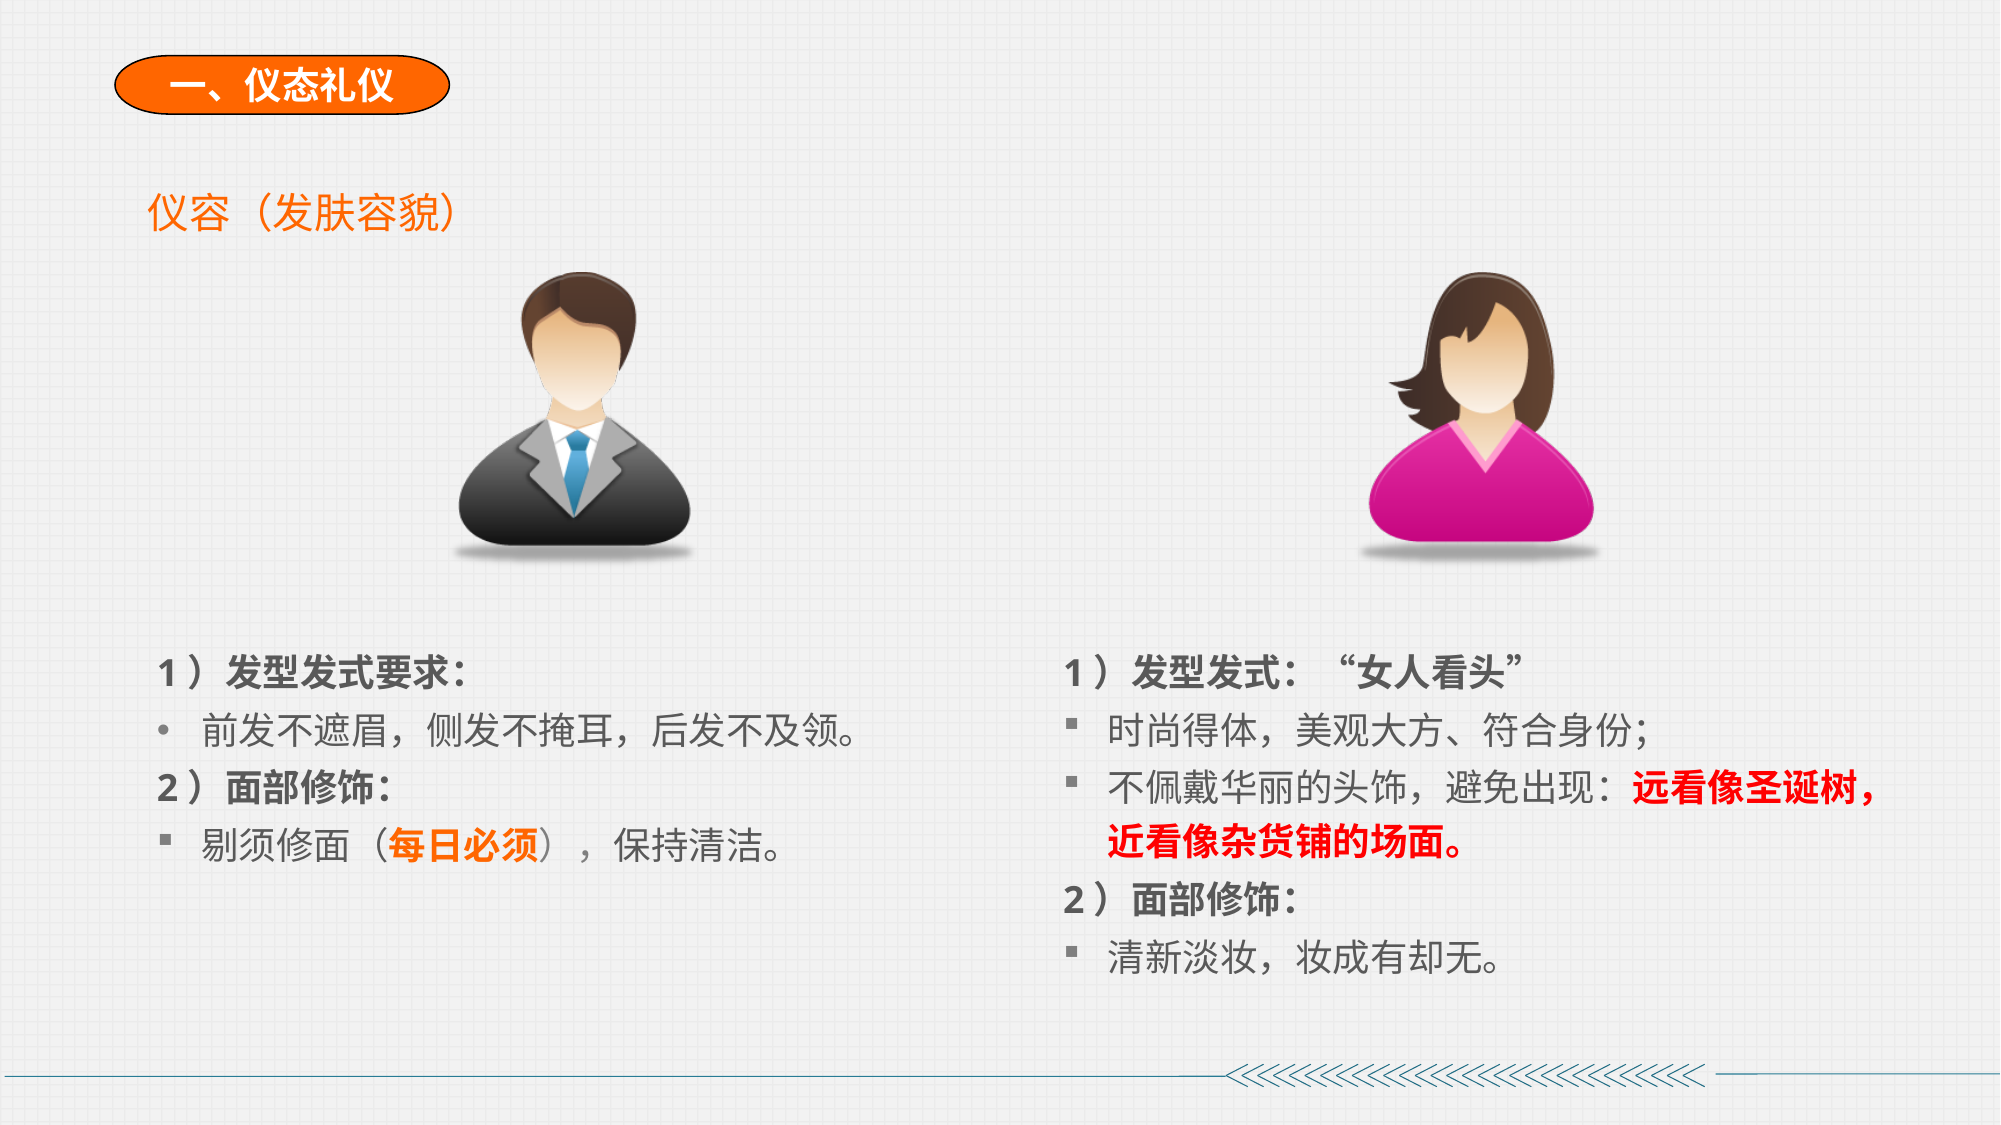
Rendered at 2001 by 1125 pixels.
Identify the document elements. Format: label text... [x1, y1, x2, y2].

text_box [1226, 1064, 1705, 1087]
text_box 1）发型发式：“女人看头” 时尚得体，美观大方、符合身份； 不佩戴华丽的头饰，避免出现：远看像圣诞树，近看像杂货铺的场面。 2）面部修饰： 清新淡妆，妆成有却无。 [1048, 632, 1915, 987]
picture [0, 0, 2001, 1125]
text_box 一、仪态礼仪 [114, 55, 450, 115]
text_box 仪容（发肤容貌） [113, 179, 704, 245]
text_box 1）发型发式要求： 前发不遮眉，侧发不掩耳，后发不及领。 2）面部修饰： 剔须修面（每日必须），保持清洁。 [142, 632, 1009, 875]
